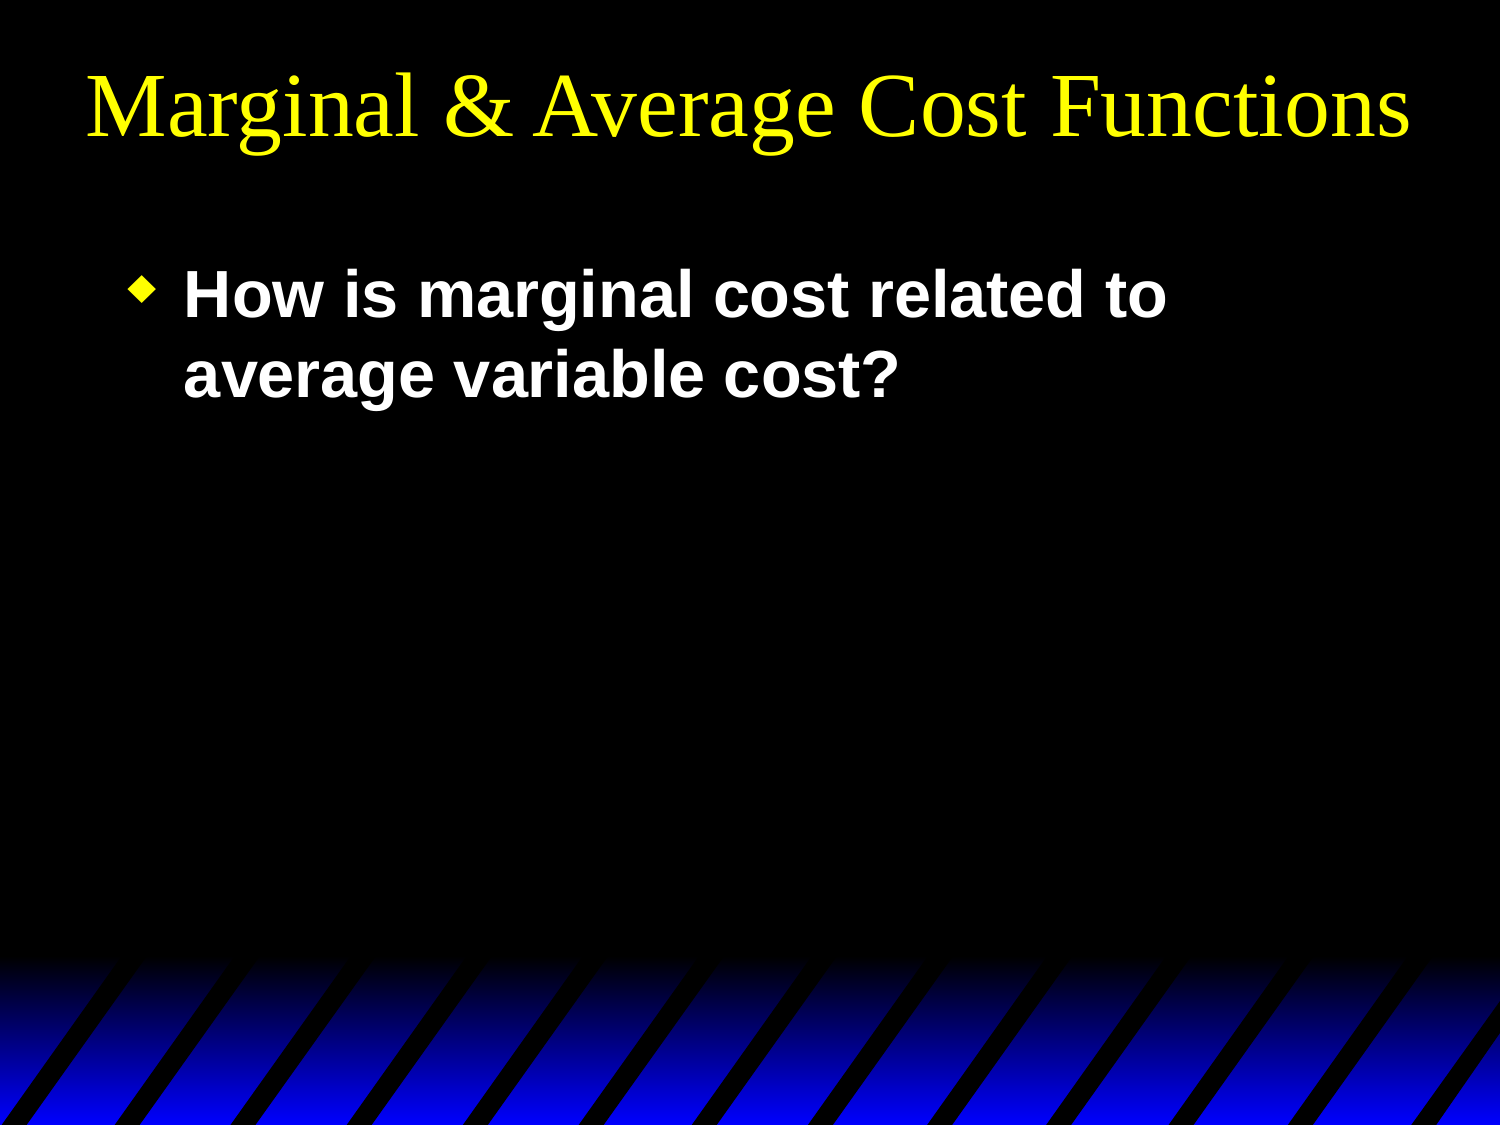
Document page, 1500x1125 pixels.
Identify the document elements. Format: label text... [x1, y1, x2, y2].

title Marginal & Average Cost Functions [0, 0, 1500, 201]
list How is marginal cost related to average variable cost? [112, 243, 1388, 976]
